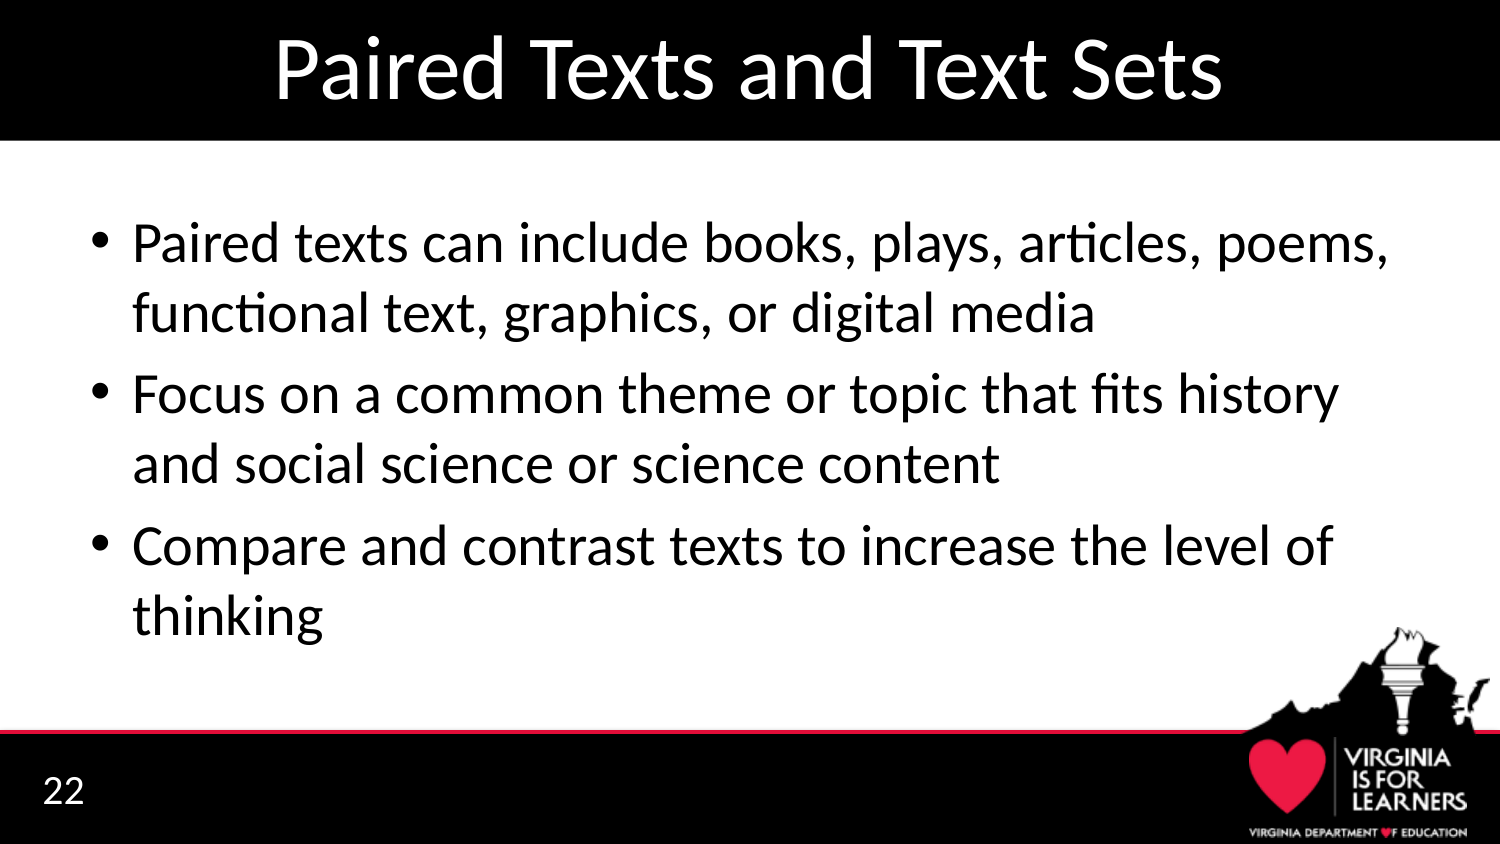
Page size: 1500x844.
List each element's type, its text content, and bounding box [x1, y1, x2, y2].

title Paired Texts and Text Sets [0, 0, 1500, 141]
picture [1240, 627, 1490, 736]
picture [1249, 737, 1467, 838]
list Paired texts can include books, plays, articles, poems, functional text, graphics, or digital media Focus on a common theme or topic that fits history and social science or science content Compare and contrast texts to increase the level of thinking [75, 196, 1425, 710]
